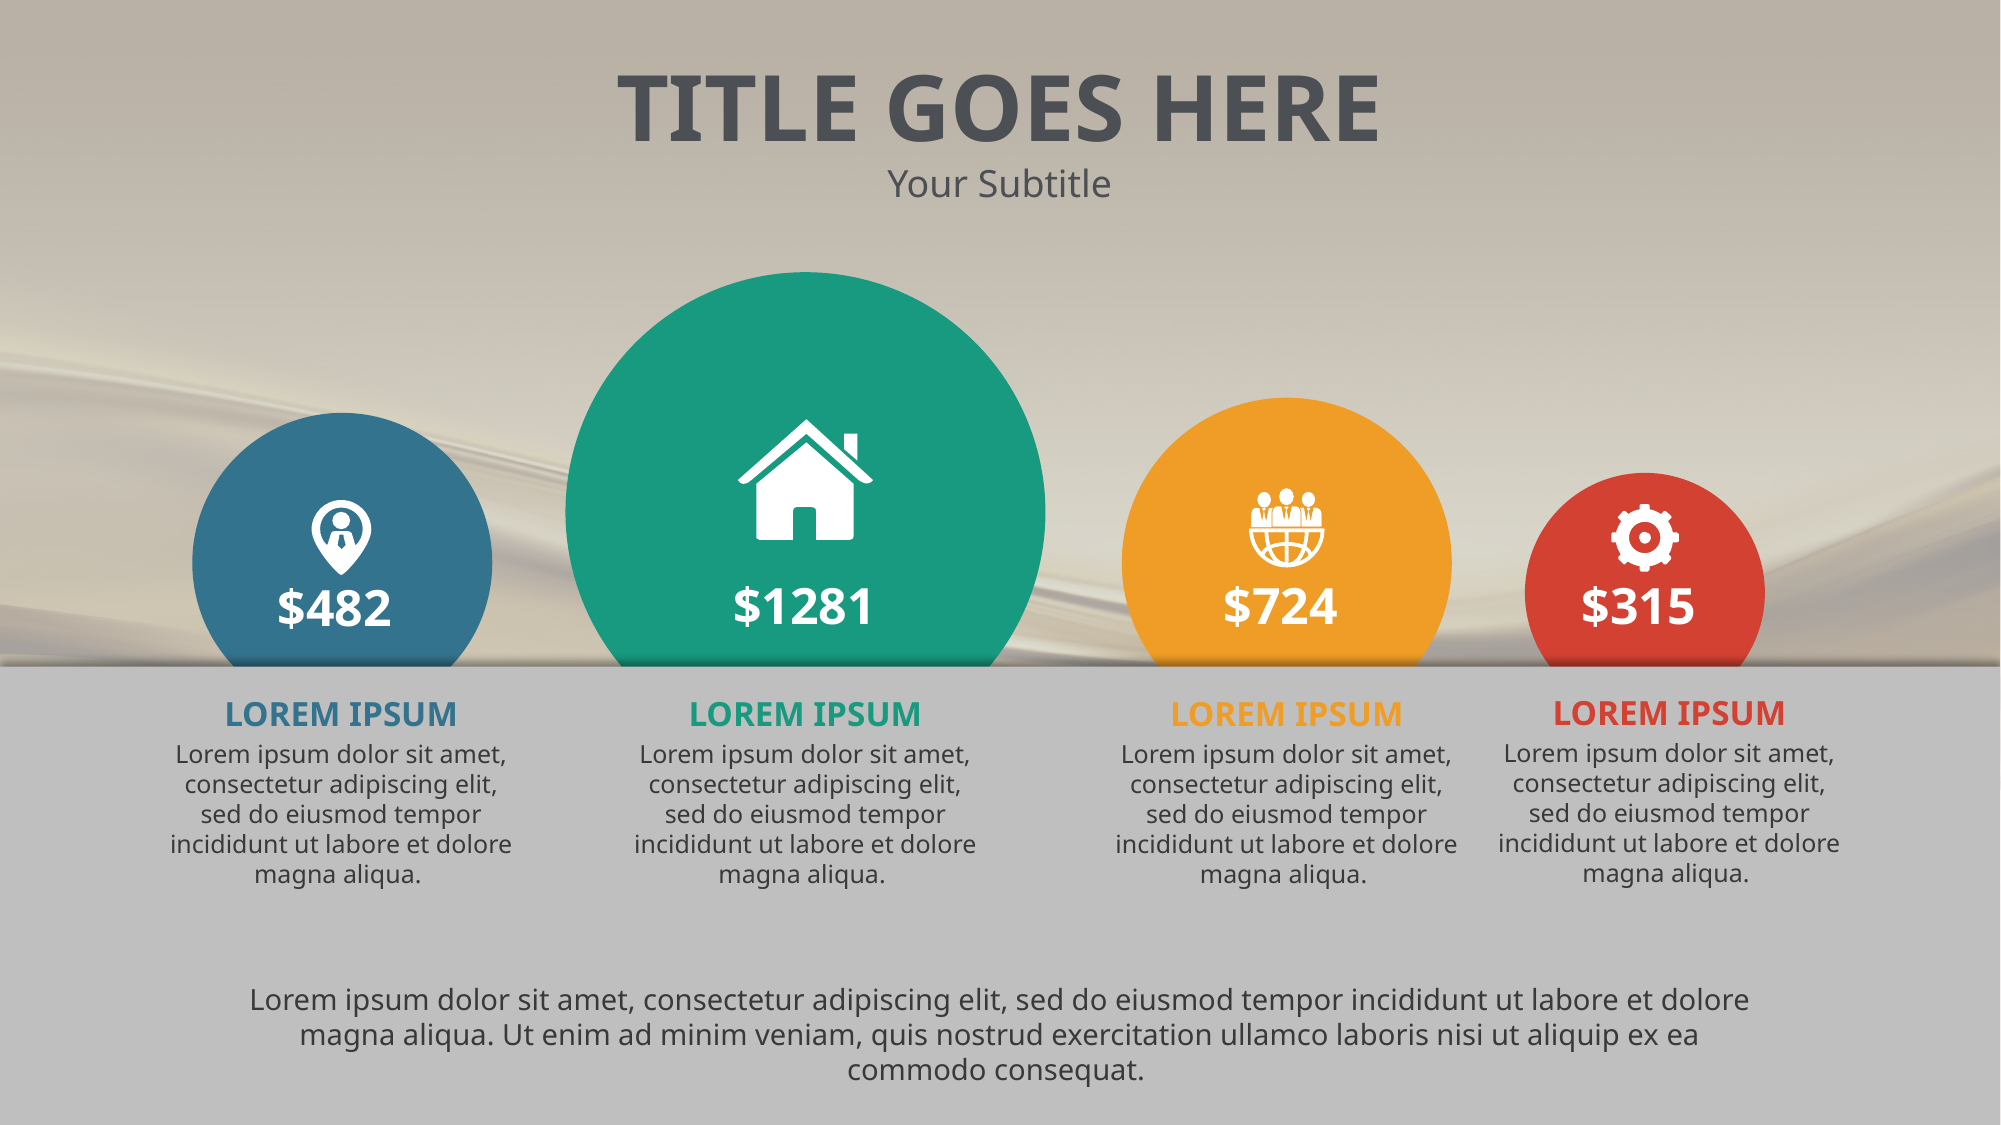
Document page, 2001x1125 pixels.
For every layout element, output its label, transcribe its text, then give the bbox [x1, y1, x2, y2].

text_box LOREM IPSUM Lorem ipsum dolor sit amet, consectetur adipiscing elit, sed do eiusmod tempor incididunt ut labore et dolore magna aliqua. [153, 686, 529, 896]
text_box [1120, 396, 1453, 655]
text_box [191, 411, 494, 655]
text_box [737, 419, 873, 484]
text_box [1523, 471, 1766, 655]
text_box LOREM IPSUM Lorem ipsum dolor sit amet, consectetur adipiscing elit, sed do eiusmod tempor incididunt ut labore et dolore magna aliqua. [1481, 685, 1857, 895]
text_box Lorem ipsum dolor sit amet, consectetur adipiscing elit, sed do eiusmod tempor incididunt ut labore et dolore magna aliqua. Ut enim ad minim veniam, quis nostrud exercitation ullamco laboris nisi ut aliquip ex ea commodo consequat. [229, 974, 1771, 1094]
text_box $724 [1208, 567, 1365, 642]
text_box $482 [263, 569, 420, 645]
text_box $1281 [718, 567, 893, 642]
text_box LOREM IPSUM Lorem ipsum dolor sit amet, consectetur adipiscing elit, sed do eiusmod tempor incididunt ut labore et dolore magna aliqua. [1099, 686, 1475, 896]
text_box [756, 442, 854, 540]
text_box [564, 271, 1047, 655]
text_box LOREM IPSUM Lorem ipsum dolor sit amet, consectetur adipiscing elit, sed do eiusmod tempor incididunt ut labore et dolore magna aliqua. [617, 686, 993, 896]
text_box [1611, 504, 1679, 567]
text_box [1249, 488, 1325, 568]
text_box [311, 499, 372, 575]
text_box $315 [1566, 567, 1723, 642]
text_box TITLE GOES HERE Your Subtitle [548, 42, 1452, 212]
text_box [0, 666, 2000, 1125]
